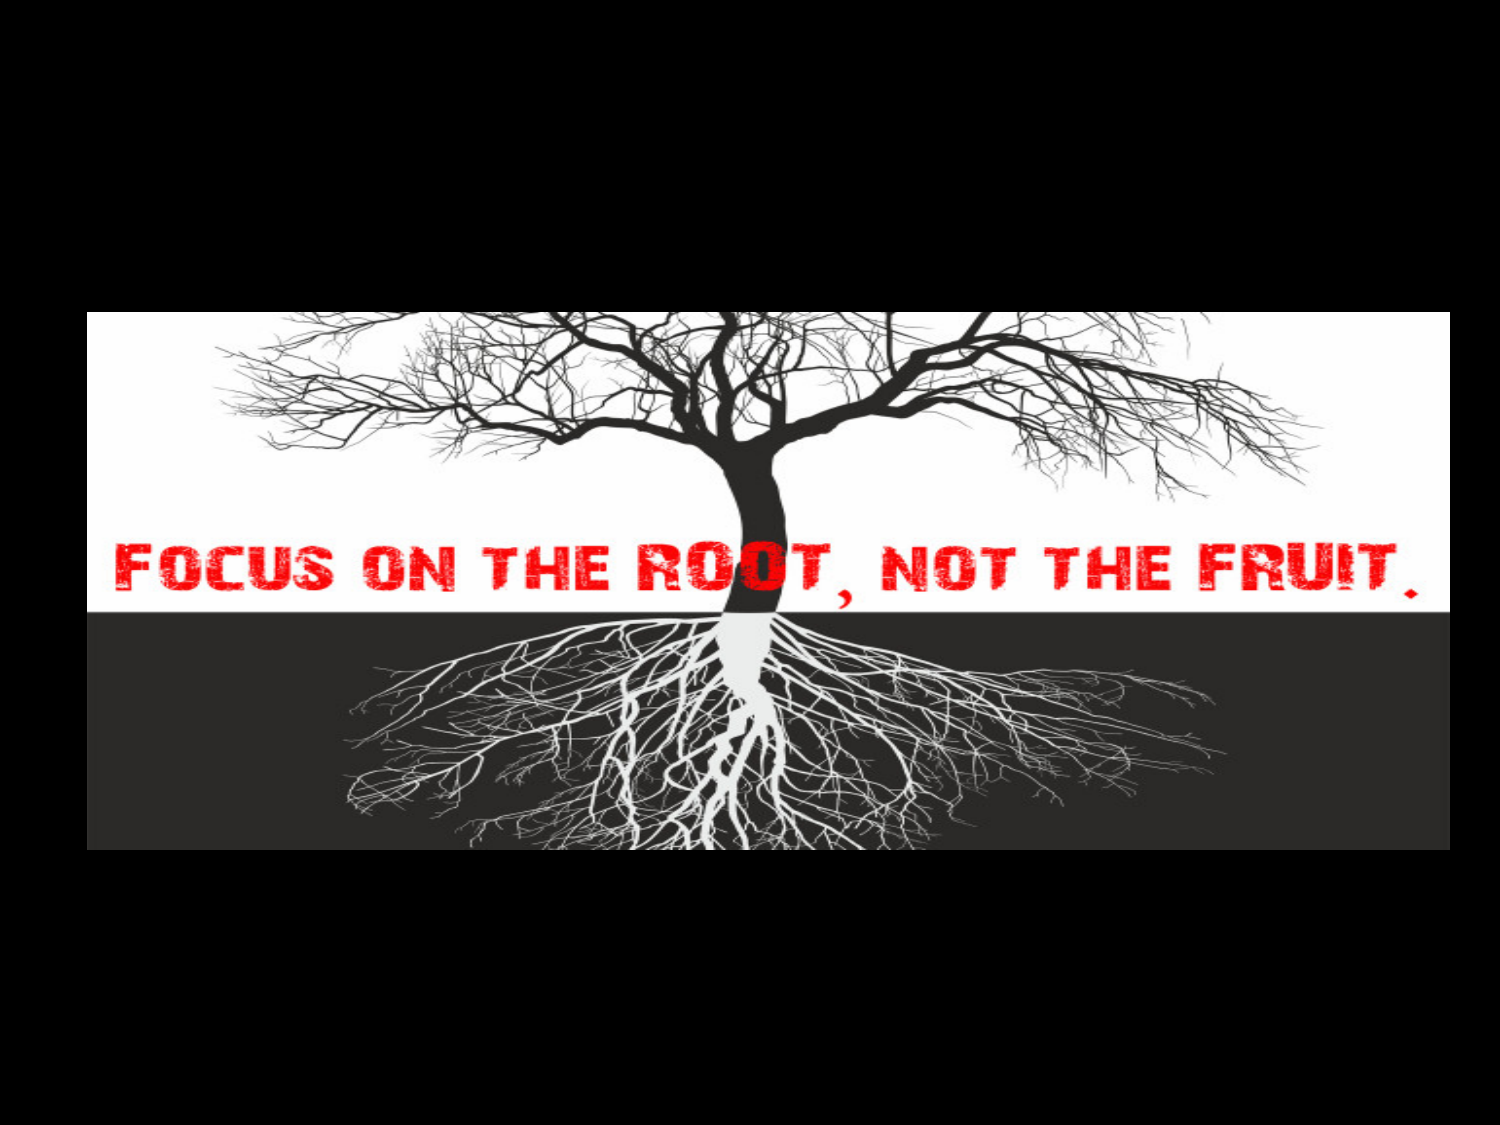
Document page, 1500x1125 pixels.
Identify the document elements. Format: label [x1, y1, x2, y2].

picture [87, 312, 1451, 851]
